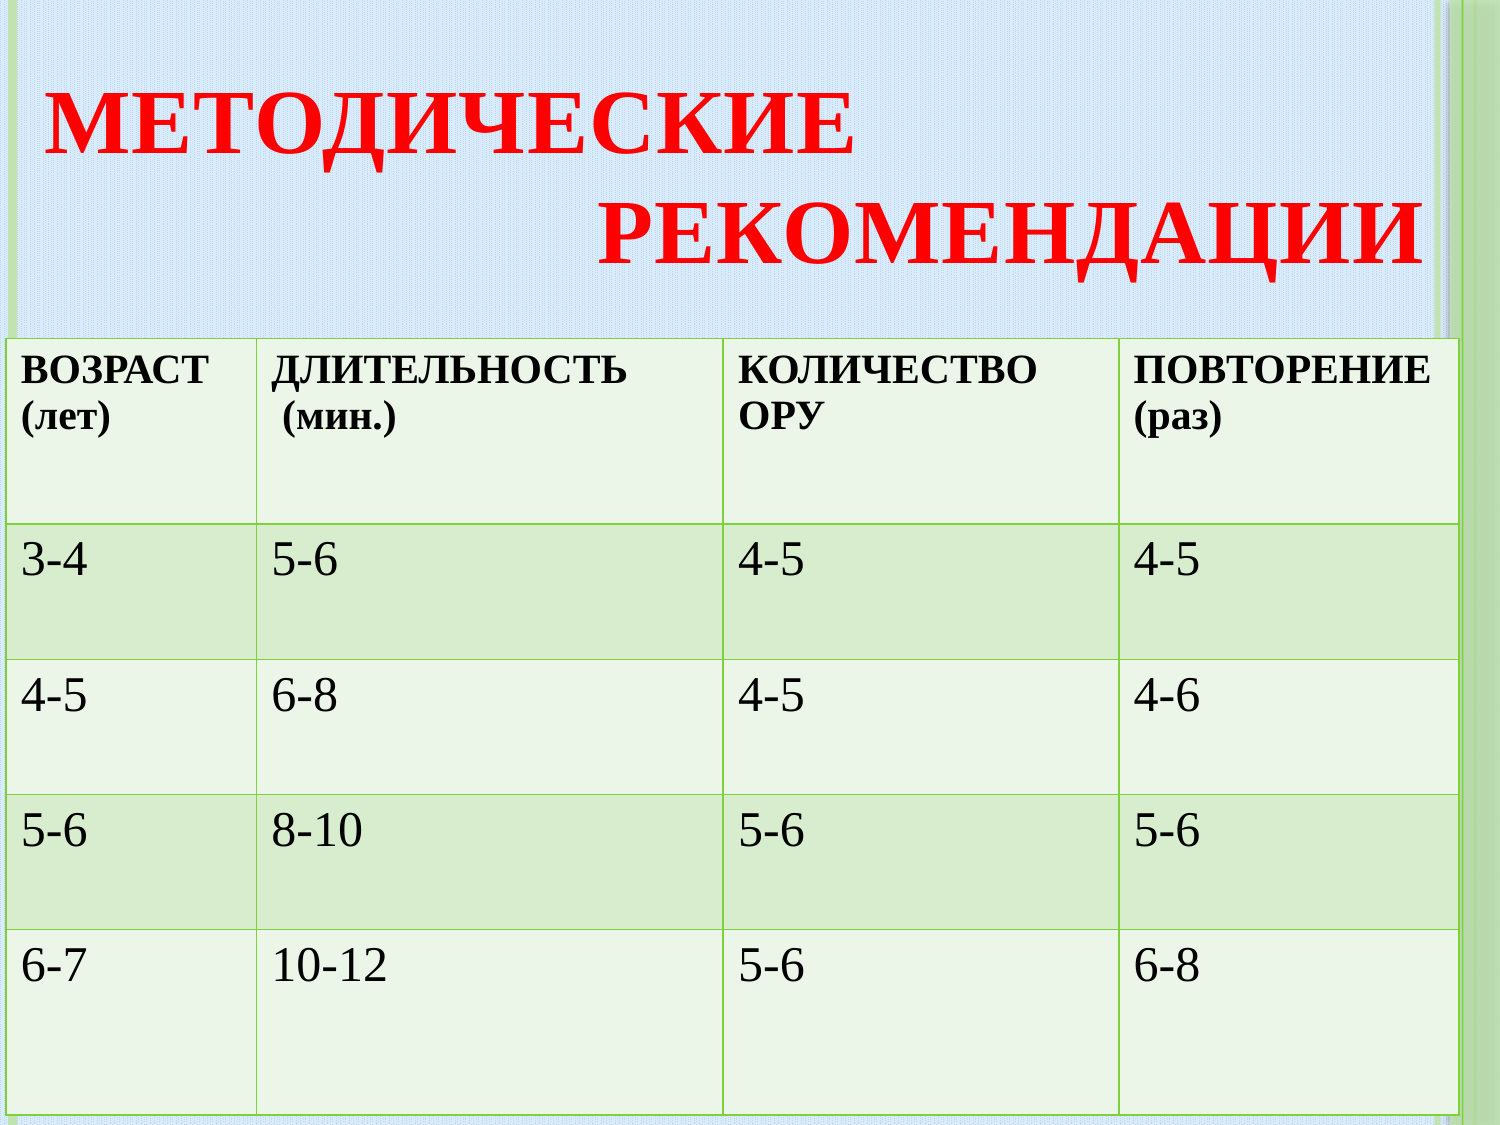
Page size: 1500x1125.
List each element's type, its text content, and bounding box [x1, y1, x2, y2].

table_cell 6-7 [7, 930, 256, 1114]
table_cell 5-6 [1120, 795, 1458, 929]
table_header ВОЗРАСТ (лет) [7, 339, 256, 523]
table_header ПОВТОРЕНИЕ (раз) [1120, 339, 1458, 523]
table_cell 10-12 [257, 930, 722, 1114]
table_cell 6-8 [1120, 930, 1458, 1114]
table_header ДЛИТЕЛЬНОСТЬ (мин.) [257, 339, 722, 523]
table_cell 4-5 [724, 660, 1118, 794]
table_cell 5-6 [724, 930, 1118, 1114]
table_cell 5-6 [257, 525, 722, 659]
table_cell 3-4 [7, 525, 256, 659]
table_cell 4-5 [1120, 525, 1458, 659]
table_cell 8-10 [257, 795, 722, 929]
table_cell 5-6 [7, 795, 256, 929]
table_cell 6-8 [257, 660, 722, 794]
table_cell 4-5 [7, 660, 256, 794]
text_box МЕТОДИЧЕСКИЕ РЕКОМЕНДАЦИИ [29, 54, 1447, 290]
table_cell 4-5 [724, 525, 1118, 659]
table_cell 5-6 [724, 795, 1118, 929]
table_header КОЛИЧЕСТВО ОРУ [724, 339, 1118, 523]
table_cell 4-6 [1120, 660, 1458, 794]
